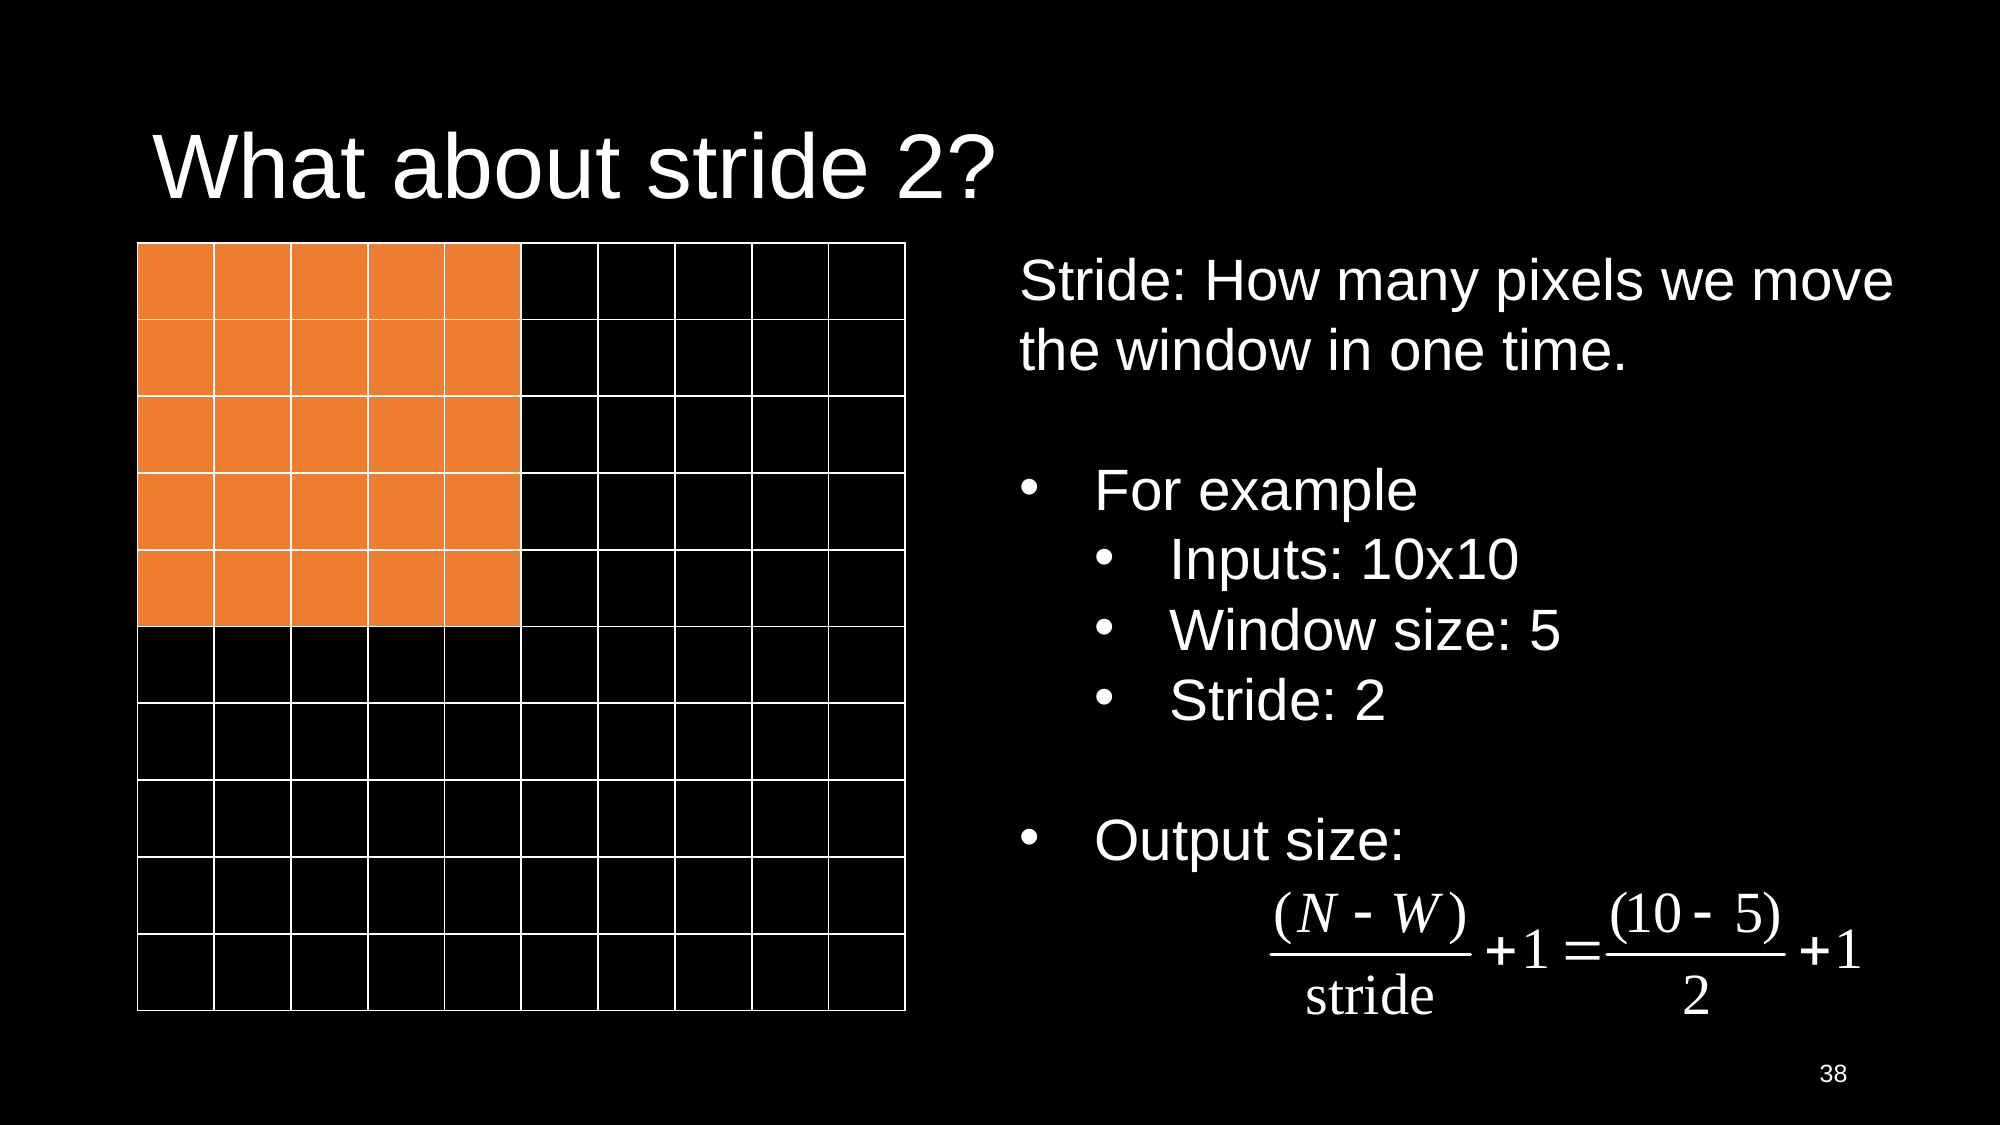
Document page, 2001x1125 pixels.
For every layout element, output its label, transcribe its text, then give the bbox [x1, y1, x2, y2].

table_cell [676, 781, 751, 856]
table_cell [292, 551, 367, 626]
table_header [445, 244, 520, 319]
table_cell [215, 627, 290, 702]
table_cell [522, 474, 597, 549]
table_cell [753, 627, 828, 702]
table_cell [753, 858, 828, 933]
table_cell [369, 474, 444, 549]
table_cell [138, 397, 213, 472]
table_cell [292, 858, 367, 933]
table_cell [522, 935, 597, 1010]
table_header [215, 244, 290, 319]
table_cell [829, 704, 904, 779]
table_cell [215, 320, 290, 395]
table_header [753, 244, 828, 319]
table_cell [138, 858, 213, 933]
table_header [138, 244, 213, 319]
table_cell [829, 935, 904, 1010]
table_cell [138, 627, 213, 702]
table_cell [138, 704, 213, 779]
table_cell [445, 320, 520, 395]
table_cell [215, 704, 290, 779]
table_cell [445, 781, 520, 856]
table_cell [599, 858, 674, 933]
table_cell [829, 858, 904, 933]
table_cell [445, 474, 520, 549]
table_cell [292, 935, 367, 1010]
table_cell [599, 551, 674, 626]
table_cell [599, 397, 674, 472]
slide_number 38 [1412, 1042, 1863, 1103]
table_cell [369, 781, 444, 856]
table_cell [138, 781, 213, 856]
table_cell [829, 397, 904, 472]
table_cell [599, 704, 674, 779]
table_cell [445, 397, 520, 472]
table_cell [599, 627, 674, 702]
table_cell [829, 320, 904, 395]
table_cell [292, 320, 367, 395]
table_cell [599, 935, 674, 1010]
table_cell [369, 397, 444, 472]
table_cell [676, 551, 751, 626]
table_cell [599, 320, 674, 395]
table_cell [215, 474, 290, 549]
table_cell [138, 935, 213, 1010]
table_cell [753, 704, 828, 779]
table_cell [522, 704, 597, 779]
table_cell [292, 397, 367, 472]
table_cell [676, 935, 751, 1010]
table_cell [829, 551, 904, 626]
table_cell [445, 858, 520, 933]
table_cell [829, 627, 904, 702]
table_cell [753, 935, 828, 1010]
table_cell [292, 474, 367, 549]
table_header [292, 244, 367, 319]
table_header [369, 244, 444, 319]
table_cell [445, 704, 520, 779]
table_cell [522, 551, 597, 626]
table_cell [138, 474, 213, 549]
table_cell [676, 704, 751, 779]
table_cell [829, 474, 904, 549]
table_cell [215, 397, 290, 472]
table_cell [369, 858, 444, 933]
table_cell [676, 474, 751, 549]
text_box Stride: How many pixels we move the window in one time. For example Inputs: 10x10 Window size: 5 Stride: 2 Output size: [1004, 234, 1927, 1019]
table_cell [753, 320, 828, 395]
table_cell [369, 320, 444, 395]
table_header [676, 244, 751, 319]
table_cell [522, 781, 597, 856]
table_cell [292, 627, 367, 702]
table_cell [292, 781, 367, 856]
table_cell [138, 320, 213, 395]
table_cell [215, 935, 290, 1010]
table_cell [676, 320, 751, 395]
table_cell [753, 474, 828, 549]
table_cell [369, 551, 444, 626]
table_cell [369, 935, 444, 1010]
table_cell [215, 858, 290, 933]
table_cell [369, 627, 444, 702]
table_cell [369, 704, 444, 779]
table_cell [522, 858, 597, 933]
table_cell [138, 551, 213, 626]
table_cell [215, 781, 290, 856]
table_header [829, 244, 904, 319]
table_cell [445, 627, 520, 702]
table_cell [829, 781, 904, 856]
table_cell [753, 397, 828, 472]
table_cell [753, 781, 828, 856]
table_cell [445, 551, 520, 626]
table_cell [599, 781, 674, 856]
table_cell [599, 474, 674, 549]
title What about stride 2? [137, 59, 1863, 278]
table_cell [522, 627, 597, 702]
table_cell [753, 551, 828, 626]
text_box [1266, 883, 1863, 1021]
table_cell [215, 551, 290, 626]
table_cell [676, 858, 751, 933]
table_cell [522, 397, 597, 472]
table_cell [445, 935, 520, 1010]
table_cell [292, 704, 367, 779]
table_cell [522, 320, 597, 395]
table_cell [676, 397, 751, 472]
table_cell [676, 627, 751, 702]
table_header [599, 244, 674, 319]
table_header [522, 244, 597, 319]
